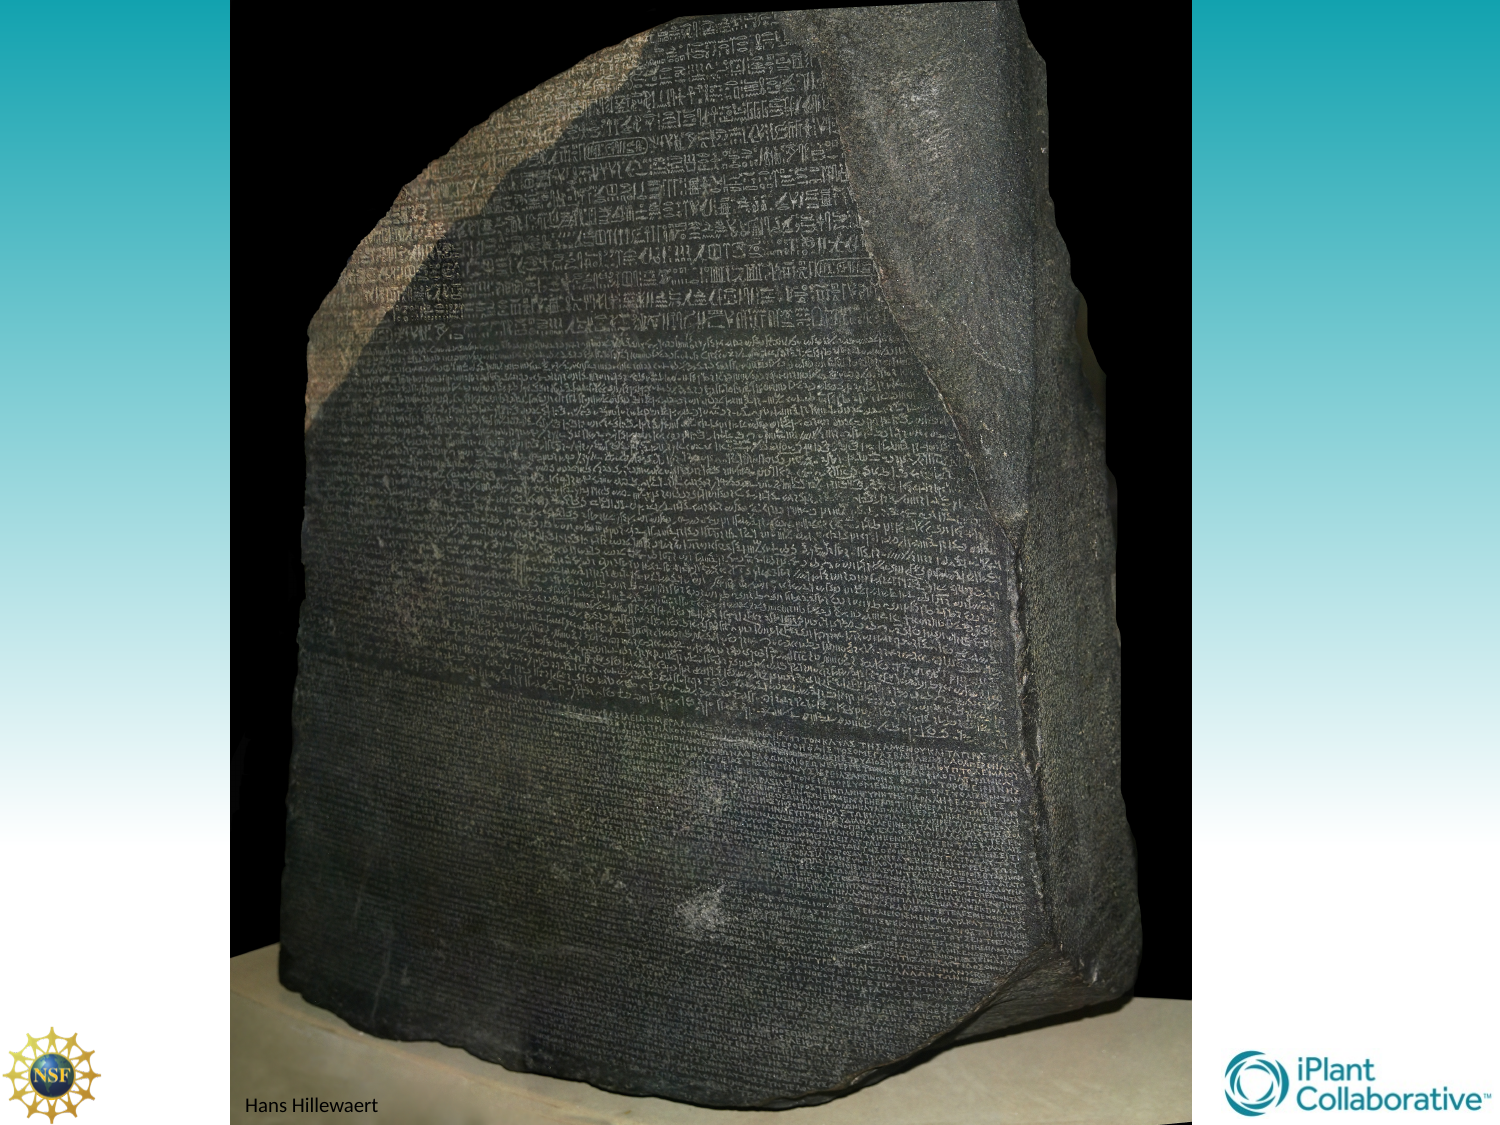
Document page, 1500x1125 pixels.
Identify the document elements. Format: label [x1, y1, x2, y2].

picture [0, 1023, 106, 1125]
picture [1221, 1048, 1494, 1119]
picture [230, 0, 1193, 1125]
